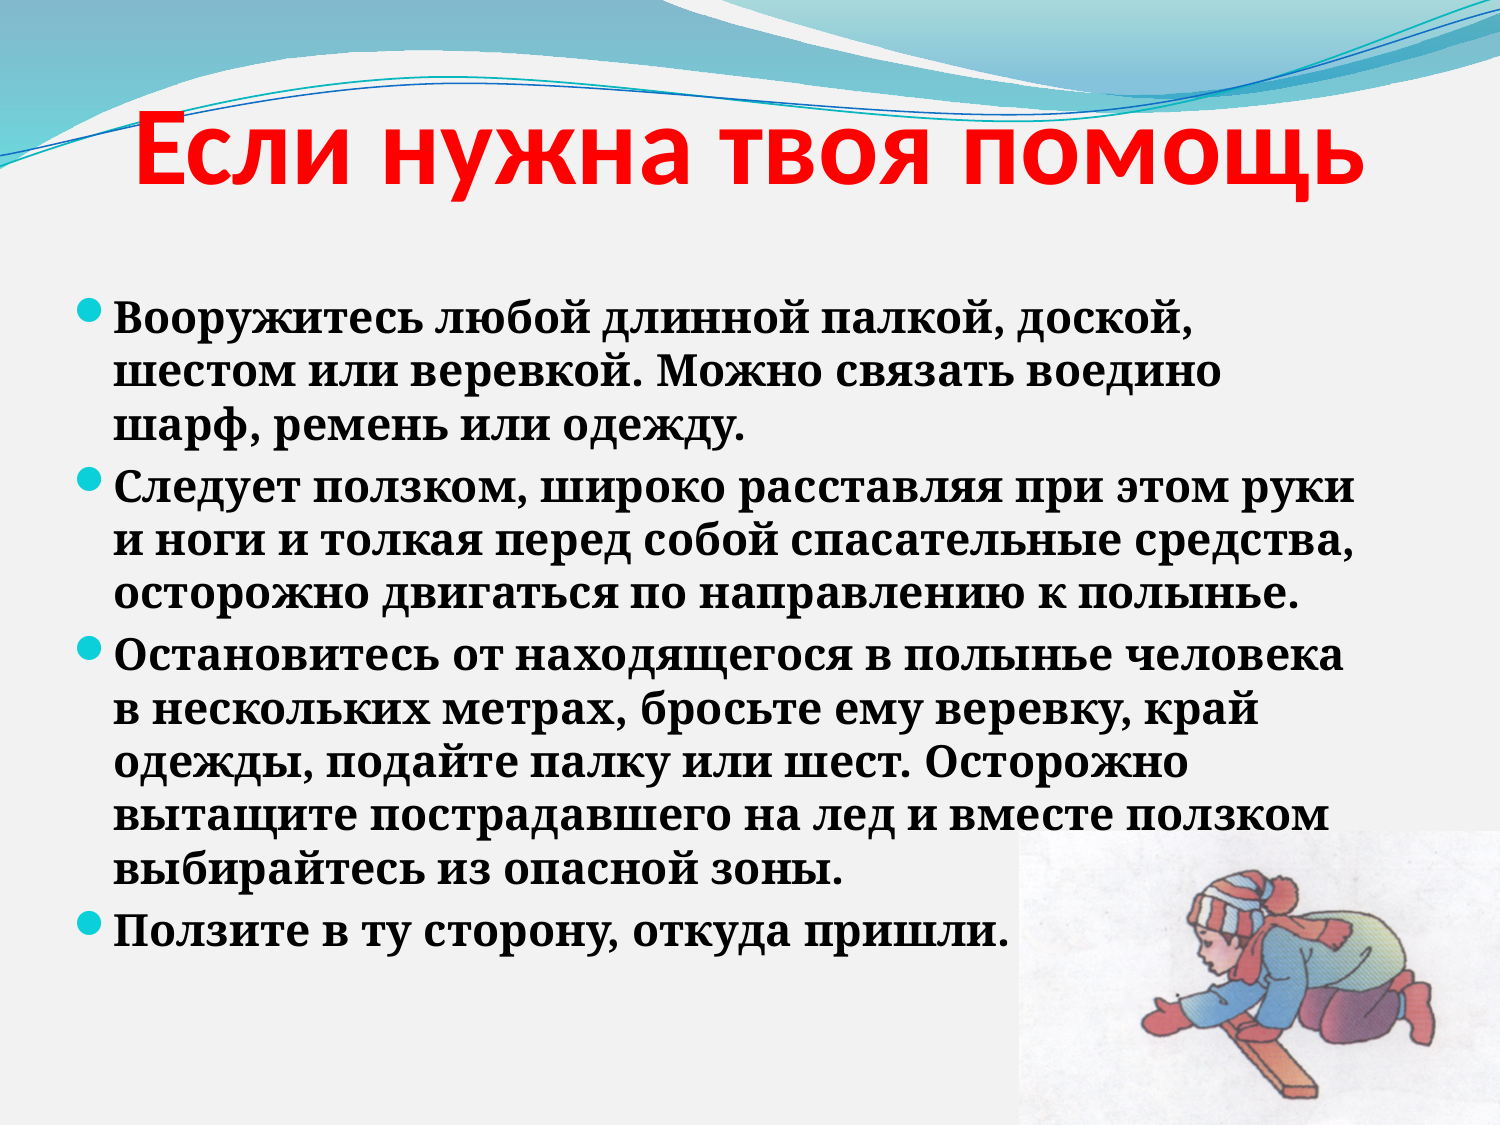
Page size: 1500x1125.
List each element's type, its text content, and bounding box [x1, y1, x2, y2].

picture [1019, 831, 1500, 1125]
list Вооружитесь любой длинной палкой, доской, шестом или веревкой. Можно связать воедино шарф, ремень или одежду. Следует ползком, широко расставляя при этом руки и ноги и толкая перед собой спасательные средства, осторожно двигаться по направлению к полынье. Остановитесь от находящегося в полынье человека в нескольких метрах, бросьте ему веревку, край одежды, подайте палку или шест. Осторожно вытащите пострадавшего на лед и вместе ползком выбирайтесь из опасной зоны. Ползите в ту сторону, откуда пришли. [58, 281, 1383, 1024]
title Если нужна твоя помощь [111, 11, 1389, 215]
